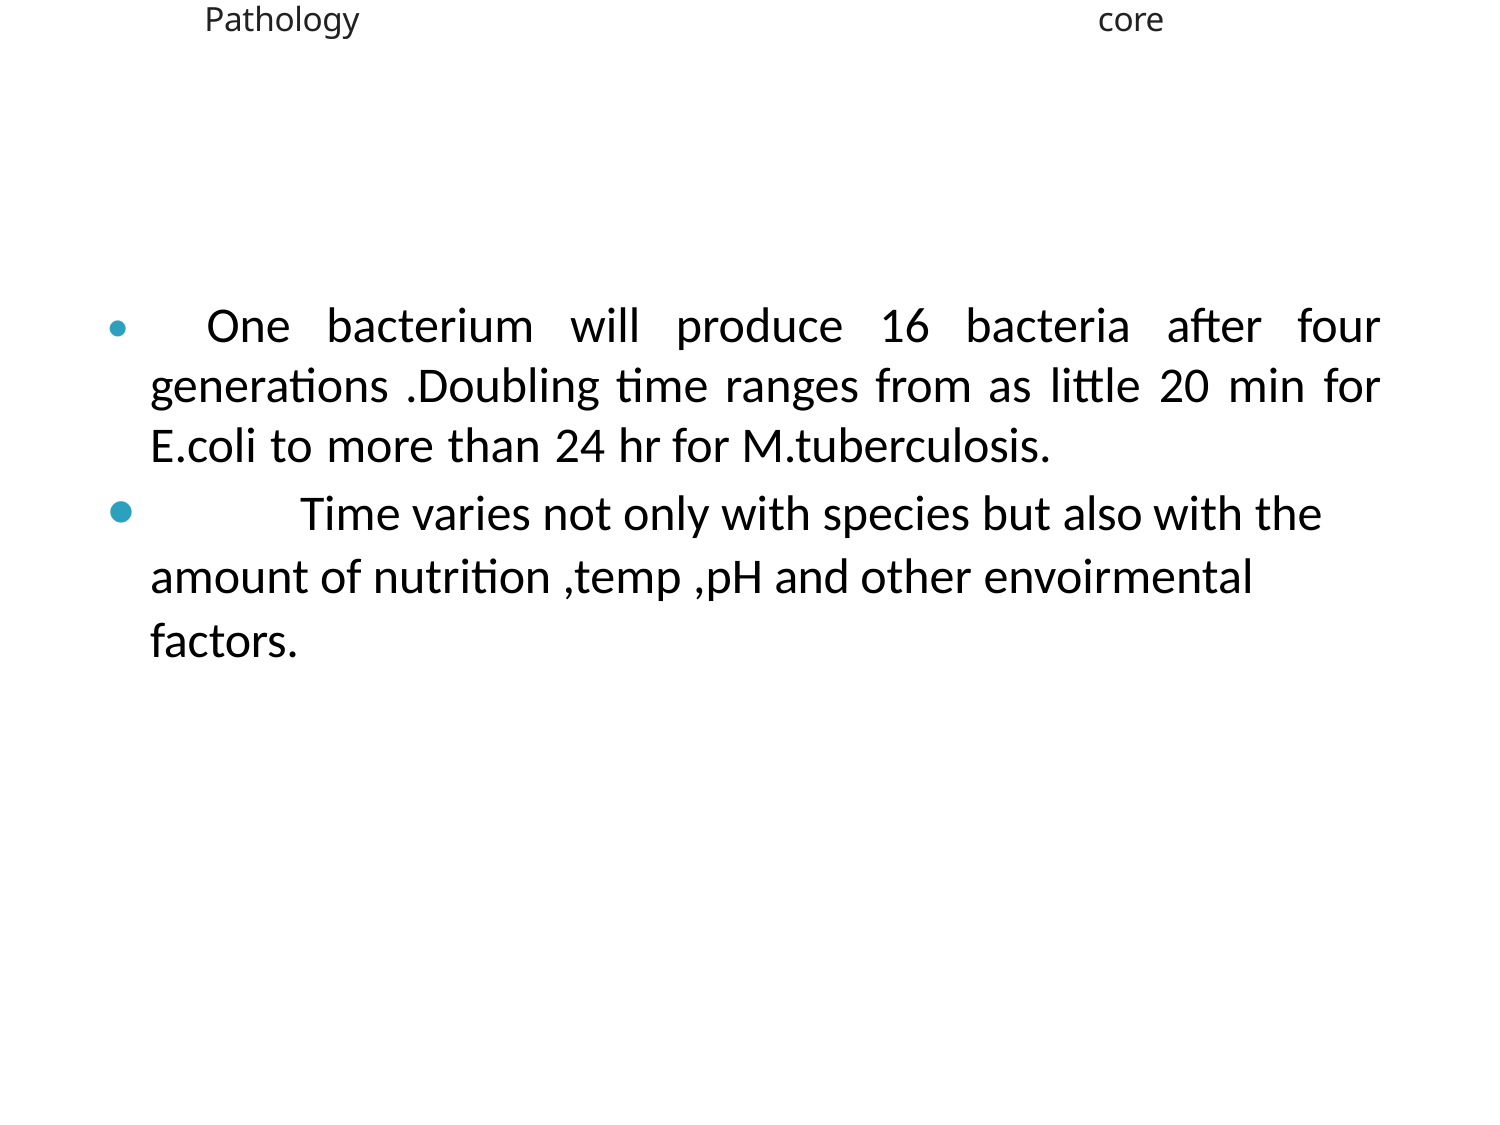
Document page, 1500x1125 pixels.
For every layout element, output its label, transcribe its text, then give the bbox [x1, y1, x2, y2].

title ⦁ One bacterium will produce 16 bacteria after four generations .Doubling time ranges from as little 20 min for E.coli to more than 24 hr for M.tuberculosis. ⦁ Time varies not only with species but also with the amount of nutrition ,temp ,pH and other envoirmental factors. [105, 290, 1383, 668]
text_box core [1095, 0, 1169, 38]
text_box Pathology [202, 0, 363, 38]
